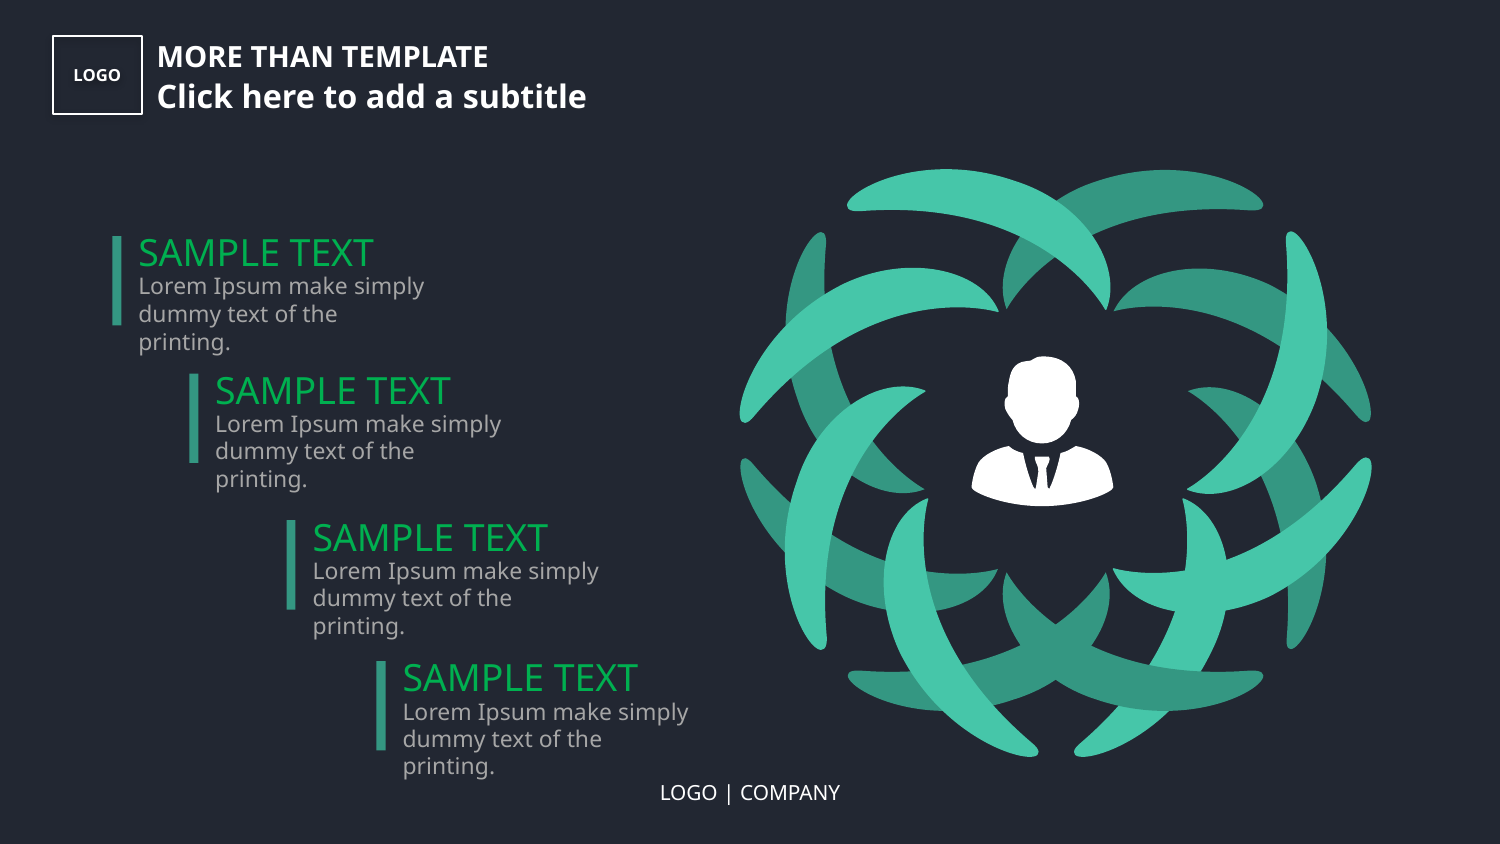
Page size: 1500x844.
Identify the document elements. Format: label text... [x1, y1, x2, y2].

text_box SAMPLE TEXT [200, 359, 497, 402]
text_box Lorem Ipsum make simply dummy text of the printing. [297, 548, 623, 647]
text_box SAMPLE TEXT [387, 646, 703, 689]
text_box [971, 356, 1114, 507]
text_box [1113, 458, 1371, 613]
text_box LOGO [52, 35, 143, 115]
text_box [1056, 169, 1264, 236]
text_box [285, 518, 298, 612]
text_box [740, 458, 791, 553]
text_box [1113, 268, 1287, 347]
text_box [1286, 554, 1327, 650]
text_box [847, 670, 942, 711]
text_box [1322, 327, 1371, 423]
text_box [926, 568, 998, 611]
text_box [825, 534, 886, 610]
text_box [1002, 572, 1264, 711]
text_box [187, 371, 200, 465]
text_box [1261, 441, 1321, 533]
text_box [785, 387, 925, 650]
text_box Lorem Ipsum make simply dummy text of the printing. [387, 689, 713, 788]
text_box [1187, 232, 1327, 494]
text_box [1183, 499, 1226, 571]
text_box [740, 268, 998, 423]
text_box [1002, 236, 1056, 310]
text_box SAMPLE TEXT [123, 221, 430, 264]
text_box [785, 232, 827, 326]
text_box [852, 441, 925, 494]
text_box Lorem Ipsum make simply dummy text of the printing. [200, 402, 526, 500]
text_box [884, 499, 1038, 757]
text_box [791, 347, 851, 440]
text_box [847, 169, 1110, 310]
text_box [1074, 706, 1168, 757]
text_box SAMPLE TEXT [297, 506, 617, 548]
text_box Lorem Ipsum make simply dummy text of the printing. [123, 264, 449, 363]
text_box [374, 659, 388, 753]
text_box [1056, 572, 1110, 645]
text_box [1187, 387, 1260, 440]
text_box [110, 234, 124, 327]
text_box [962, 645, 1056, 706]
text_box LOGO | COMPANY [588, 777, 912, 812]
text_box MORE THAN TEMPLATE Click here to add a subtitle [141, 27, 785, 123]
text_box [1150, 611, 1225, 671]
